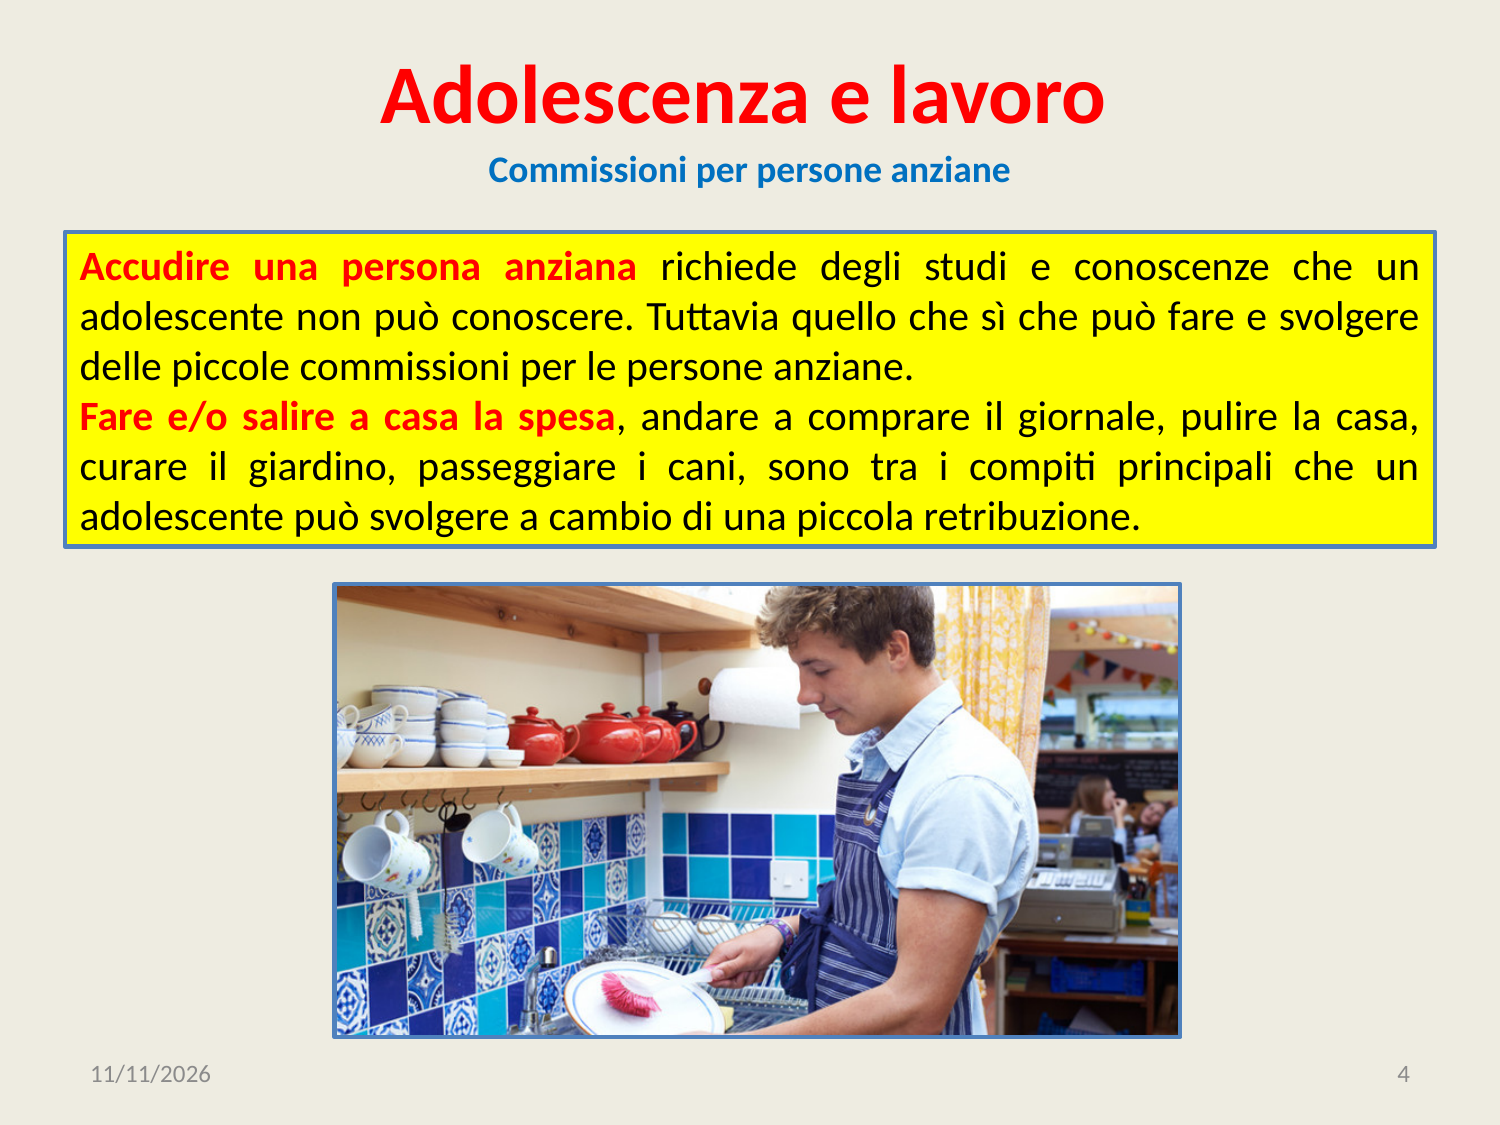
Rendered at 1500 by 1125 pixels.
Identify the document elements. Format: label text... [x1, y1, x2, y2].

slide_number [75, 1042, 425, 1103]
slide_number 4 [1074, 1042, 1425, 1103]
title Adolescenza e lavoro [53, 42, 1436, 138]
text_box Commissioni per persone anziane [64, 137, 1436, 197]
picture [336, 585, 1179, 1036]
text_box Accudire una persona anziana richiede degli studi e conoscenze che un adolescente non può conoscere. Tuttavia quello che sì che può fare e svolgere delle piccole commissioni per le persone anziane. Fare e/o salire a casa la spesa, andare a comprare il giornale, pulire la casa, curare il giardino, passeggiare i cani, sono tra i compiti principali che un adolescente può svolgere a cambio di una piccola retribuzione. [64, 231, 1436, 547]
